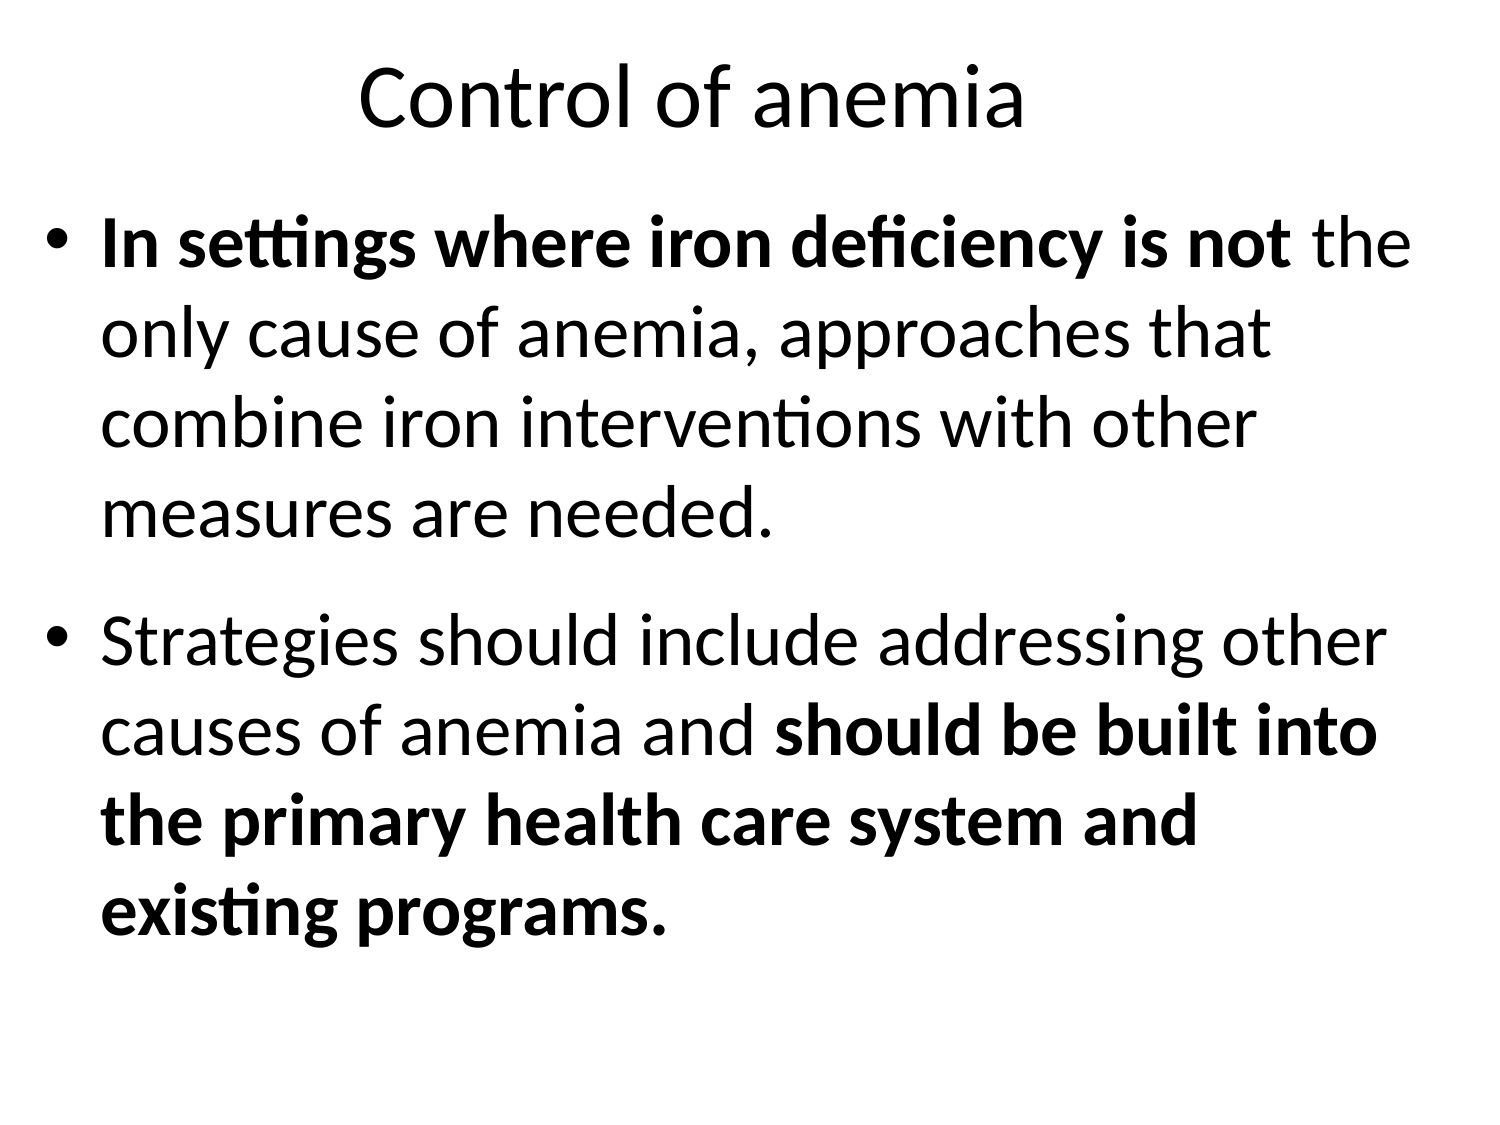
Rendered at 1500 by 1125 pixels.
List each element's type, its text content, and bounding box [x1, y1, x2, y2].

title Control of anemia [75, 20, 1313, 161]
list In settings where iron deficiency is not the only cause of anemia, approaches that combine iron interventions with other measures are needed. Strategies should include addressing other causes of anemia and should be built into the primary health care system and existing programs. [29, 184, 1471, 1083]
